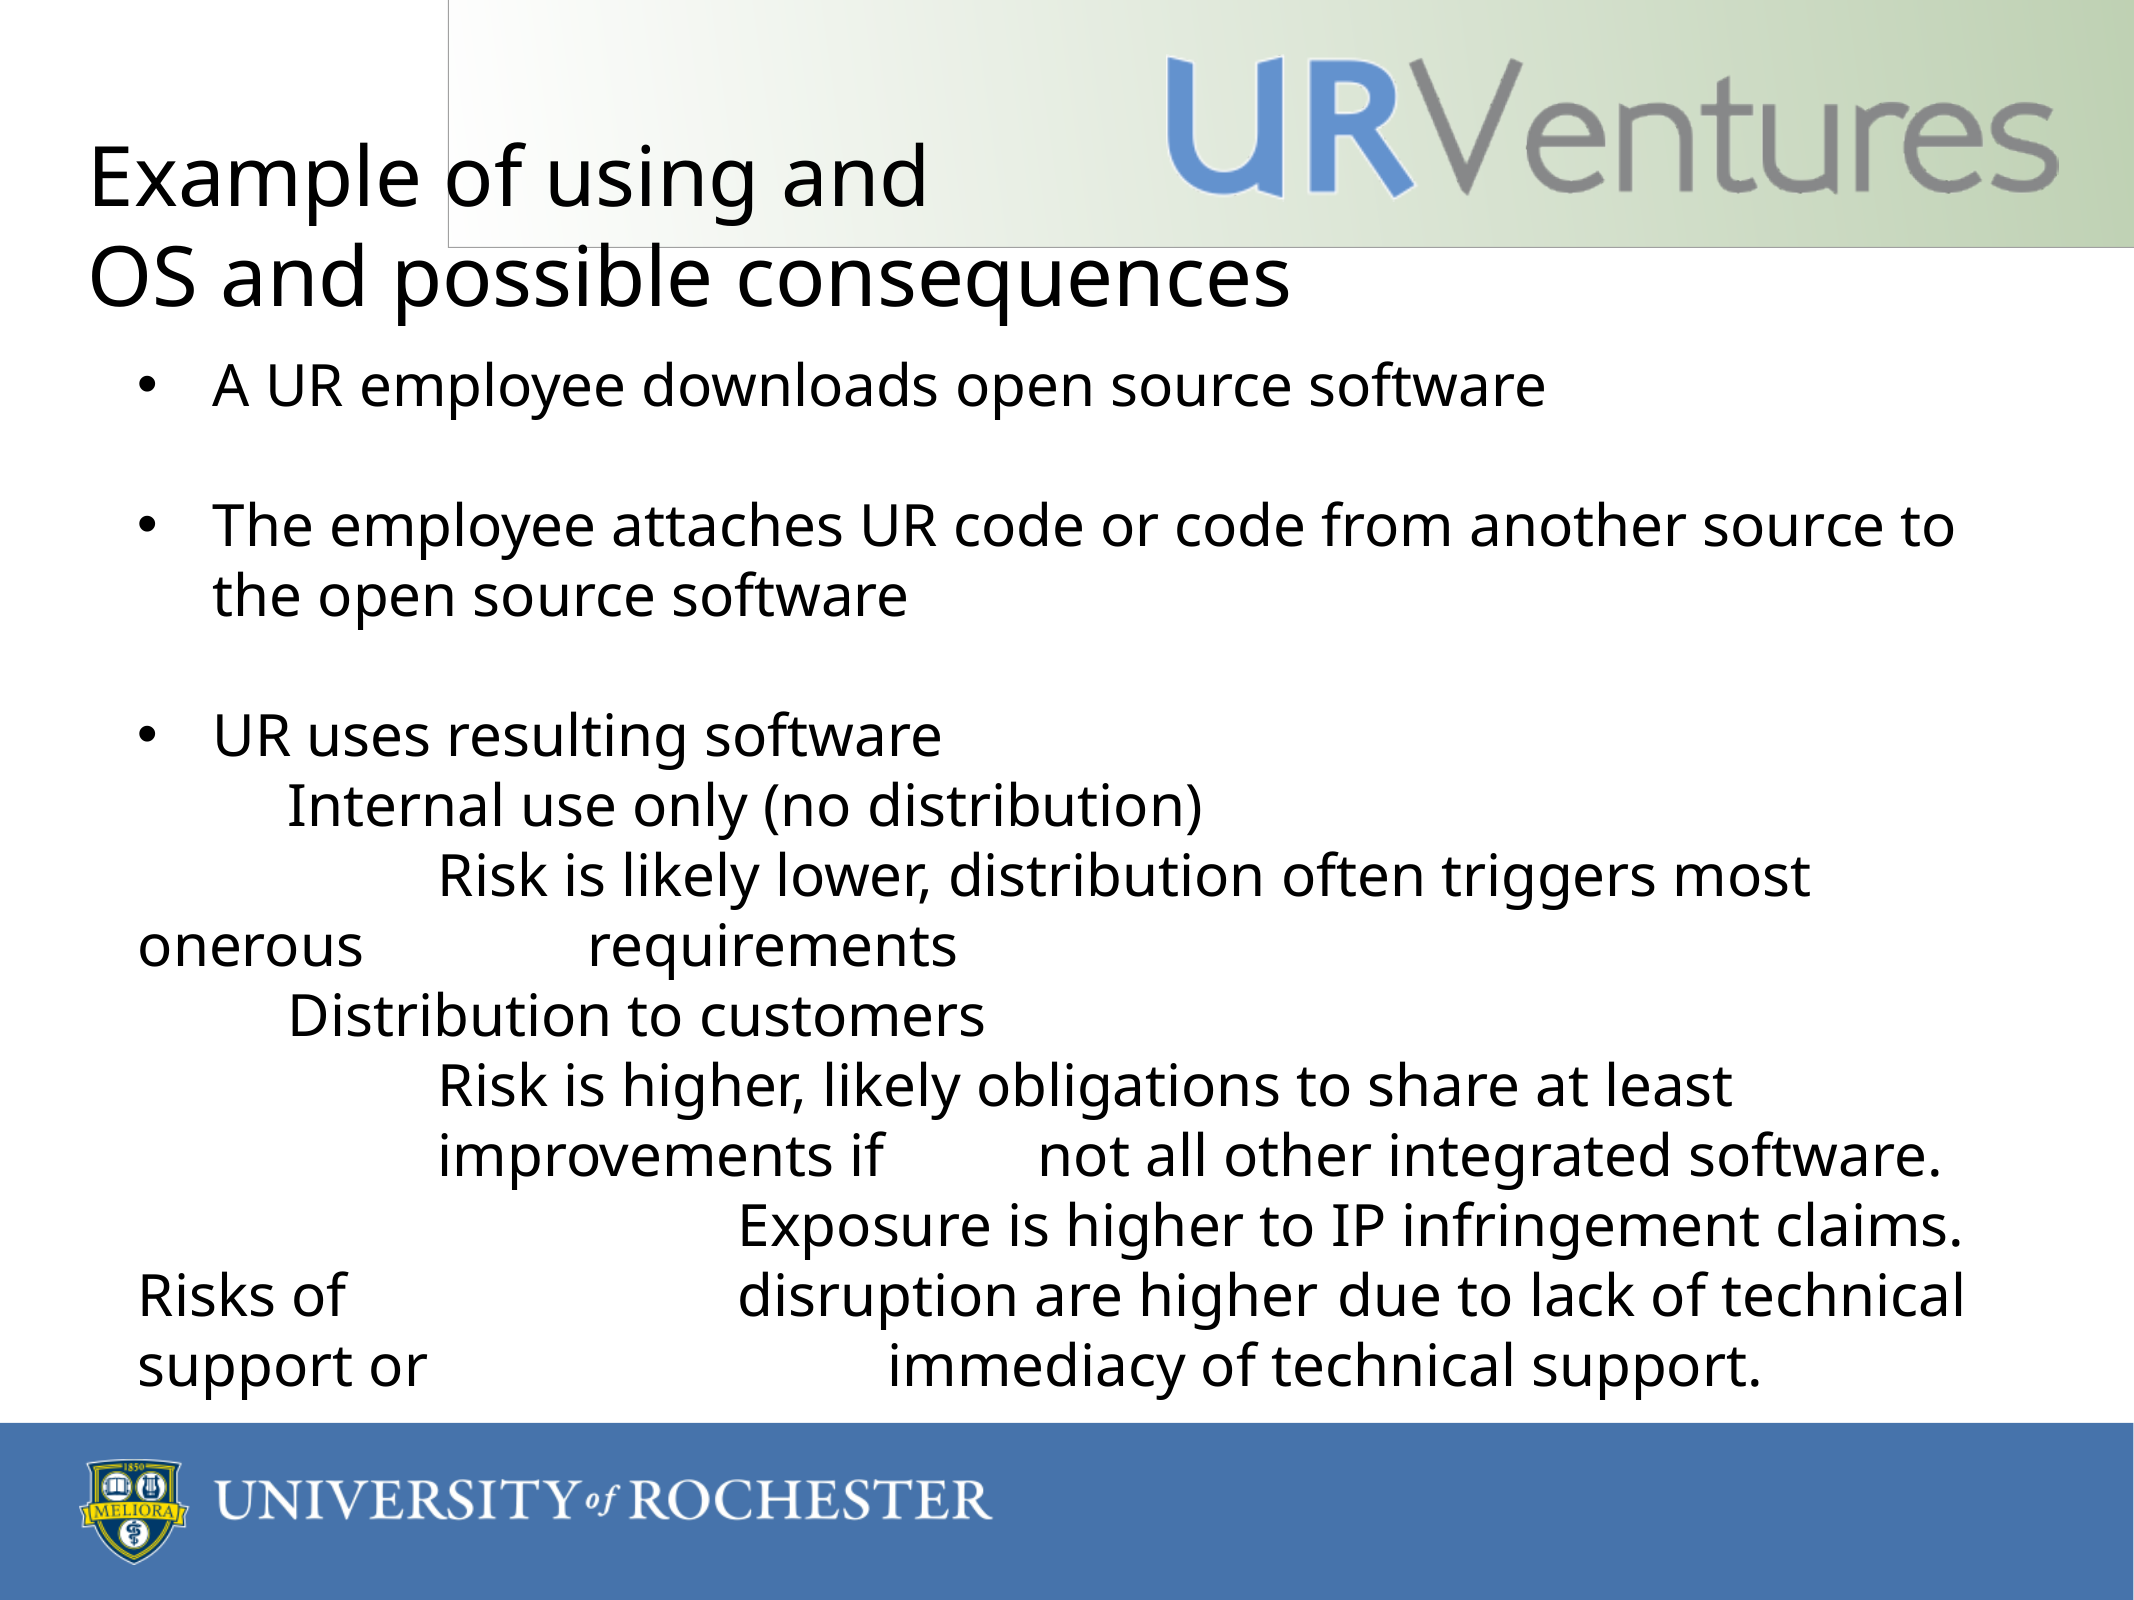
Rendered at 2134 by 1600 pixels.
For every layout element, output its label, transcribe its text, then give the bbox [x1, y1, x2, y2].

picture [79, 1458, 994, 1565]
title Example of using and OS and possible consequences [66, 112, 1784, 294]
picture [1166, 54, 2059, 202]
list A UR employee downloads open source software The employee attaches UR code or code from another source to the open source software UR uses resulting software Internal use only (no distribution) Risk is likely lower, distribution often triggers most onerous requirements Distribution to customers Risk is higher, likely obligations to share at least improvements if not all other integrated software. Exposure is higher to IP infringement claims. Risks of disruption are higher due to lack of technical support or immediacy of technical support. [116, 337, 2017, 1238]
